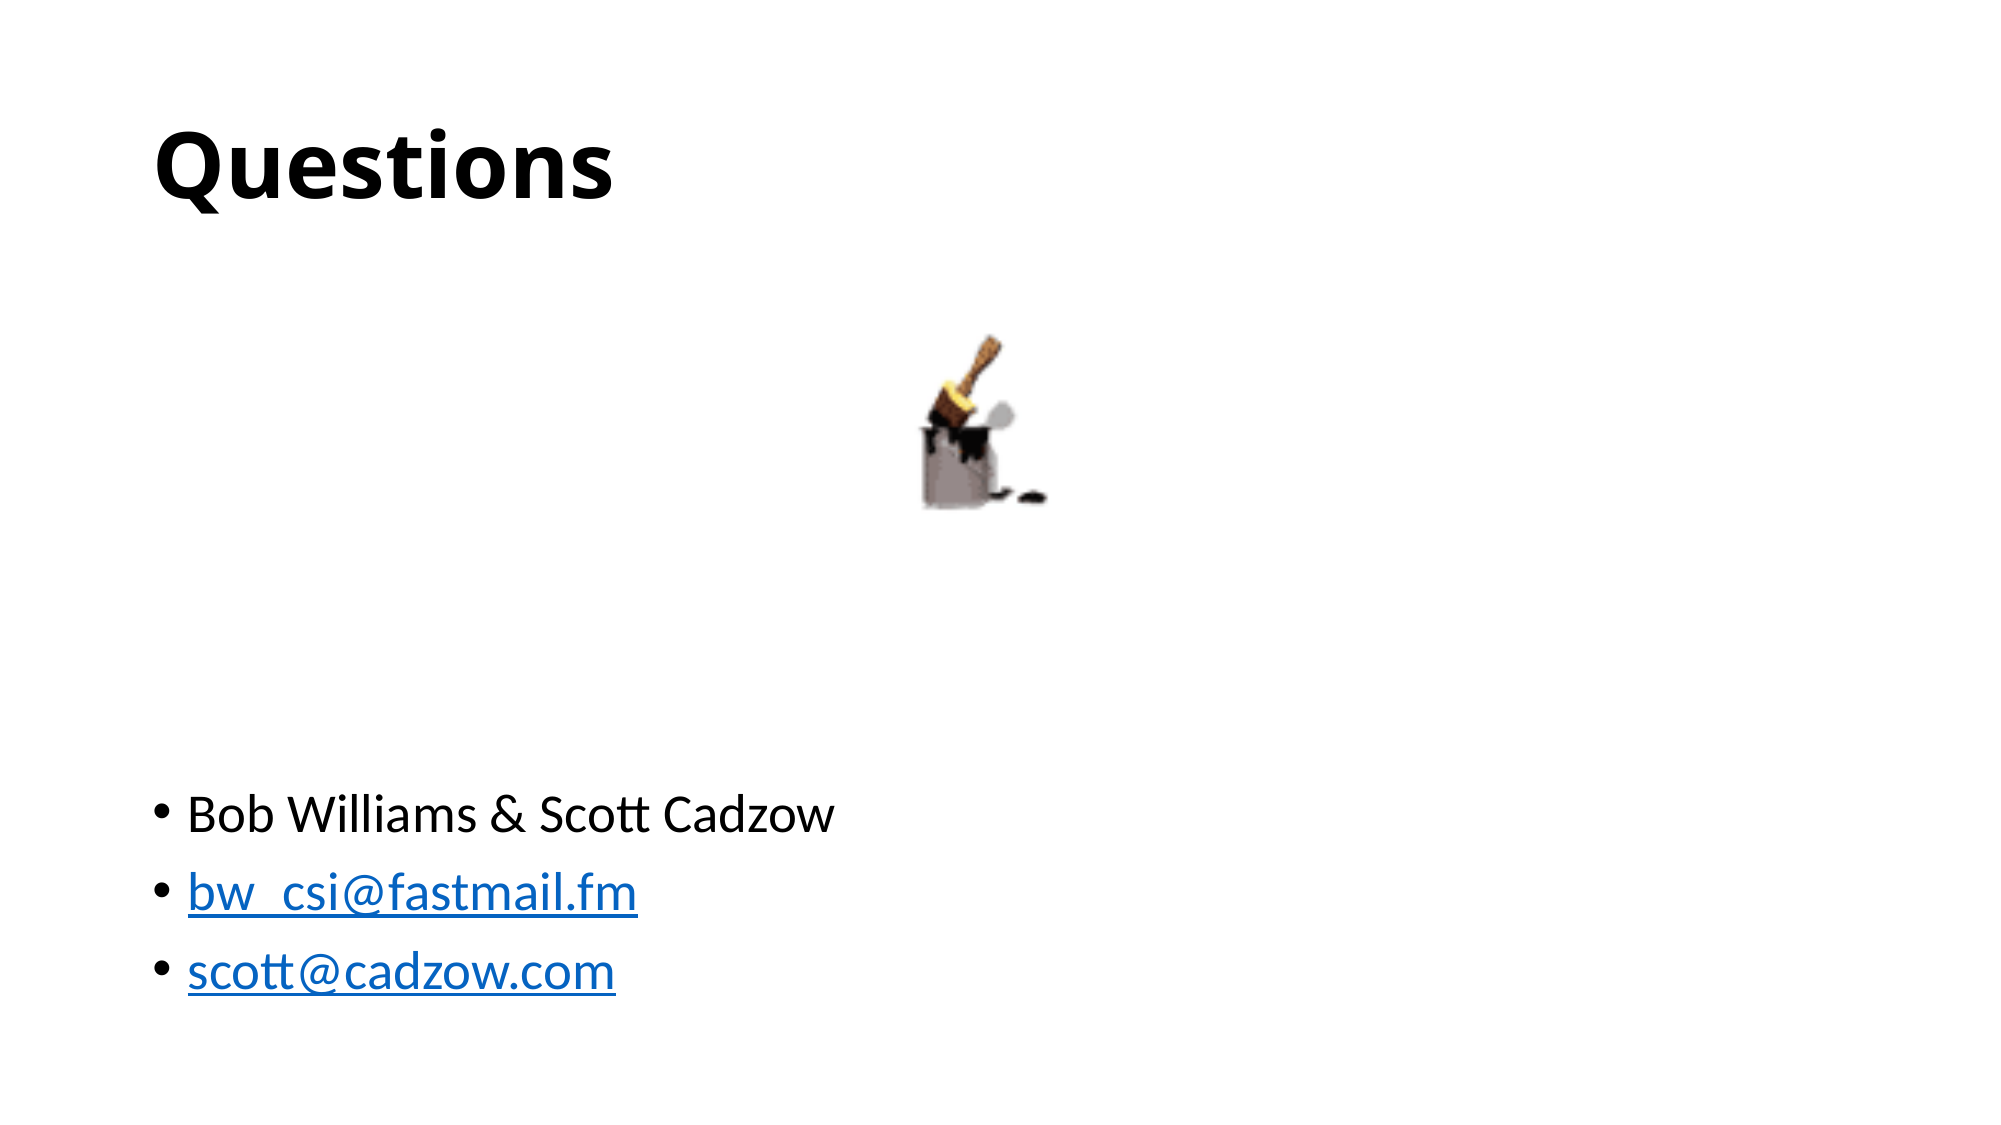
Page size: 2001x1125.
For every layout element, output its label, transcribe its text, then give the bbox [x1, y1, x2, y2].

picture [897, 273, 1193, 570]
list Bob Williams & Scott Cadzow bw_csi@fastmail.fm scott@cadzow.com [137, 299, 1863, 1014]
title Questions [137, 59, 1863, 278]
